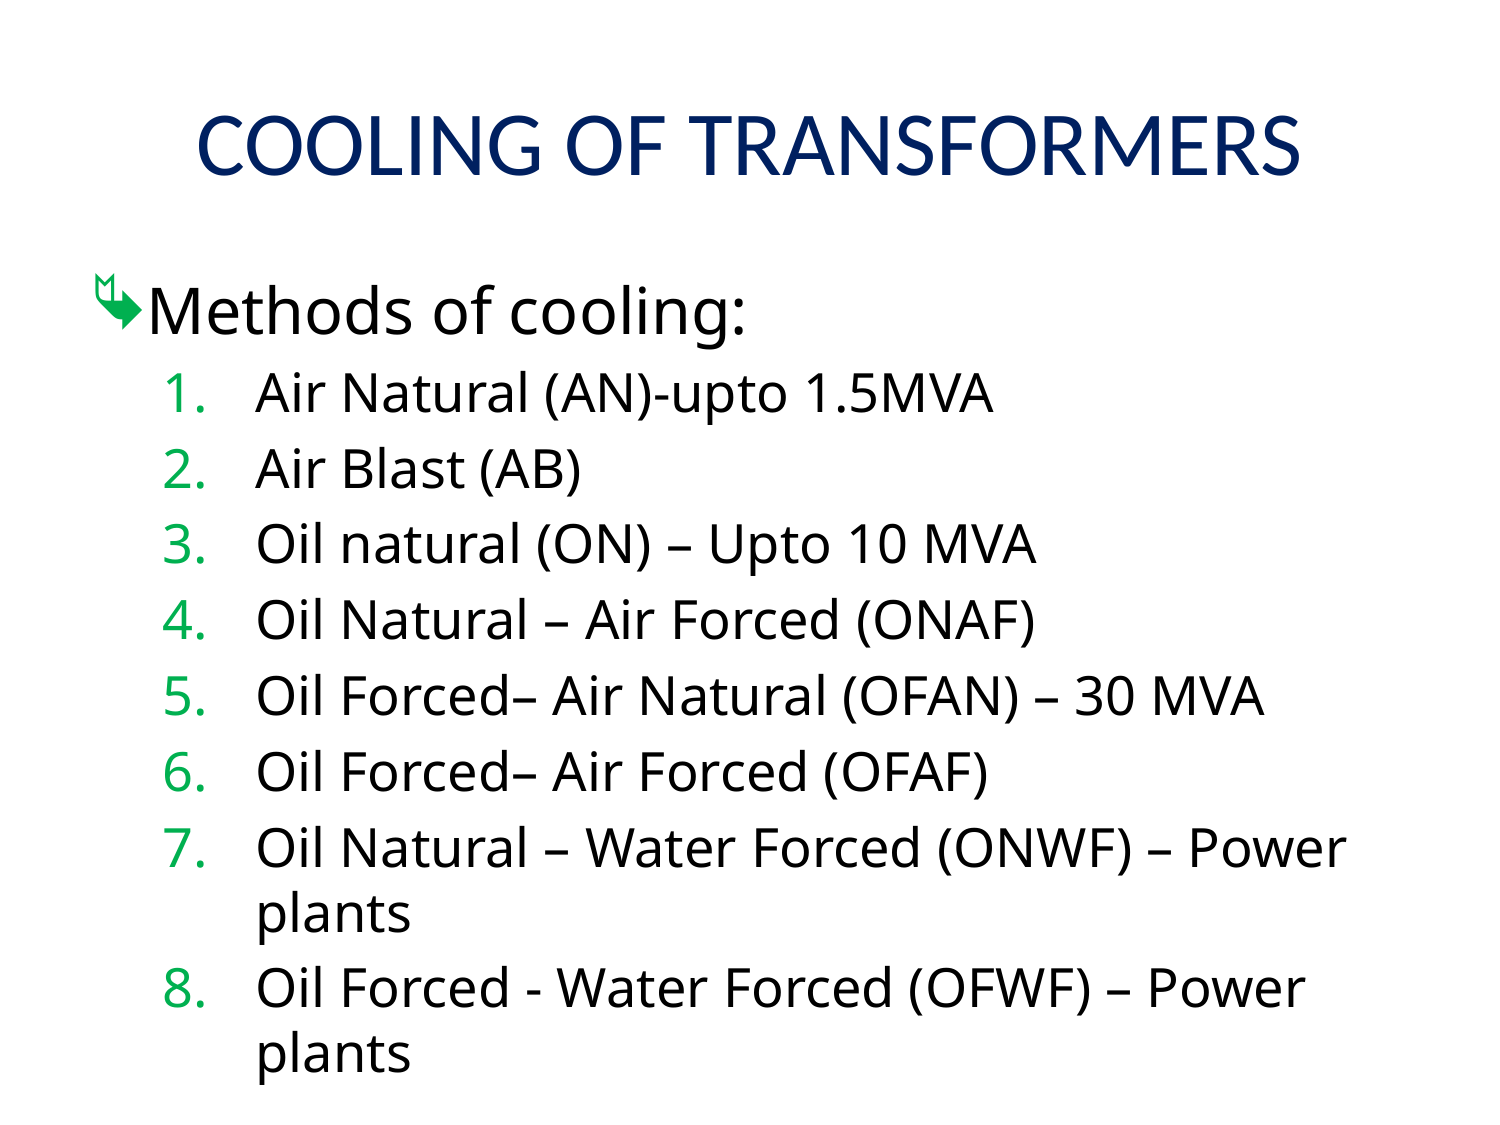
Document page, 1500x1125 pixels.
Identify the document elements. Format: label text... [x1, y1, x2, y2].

list Methods of cooling: Air Natural (AN)-upto 1.5MVA Air Blast (AB) Oil natural (ON) – Upto 10 MVA Oil Natural – Air Forced (ONAF) Oil Forced– Air Natural (OFAN) – 30 MVA Oil Forced– Air Forced (OFAF) Oil Natural – Water Forced (ONWF) – Power plants Oil Forced - Water Forced (OFWF) – Power plants [75, 262, 1425, 1005]
title COOLING OF TRANSFORMERS [75, 45, 1425, 233]
